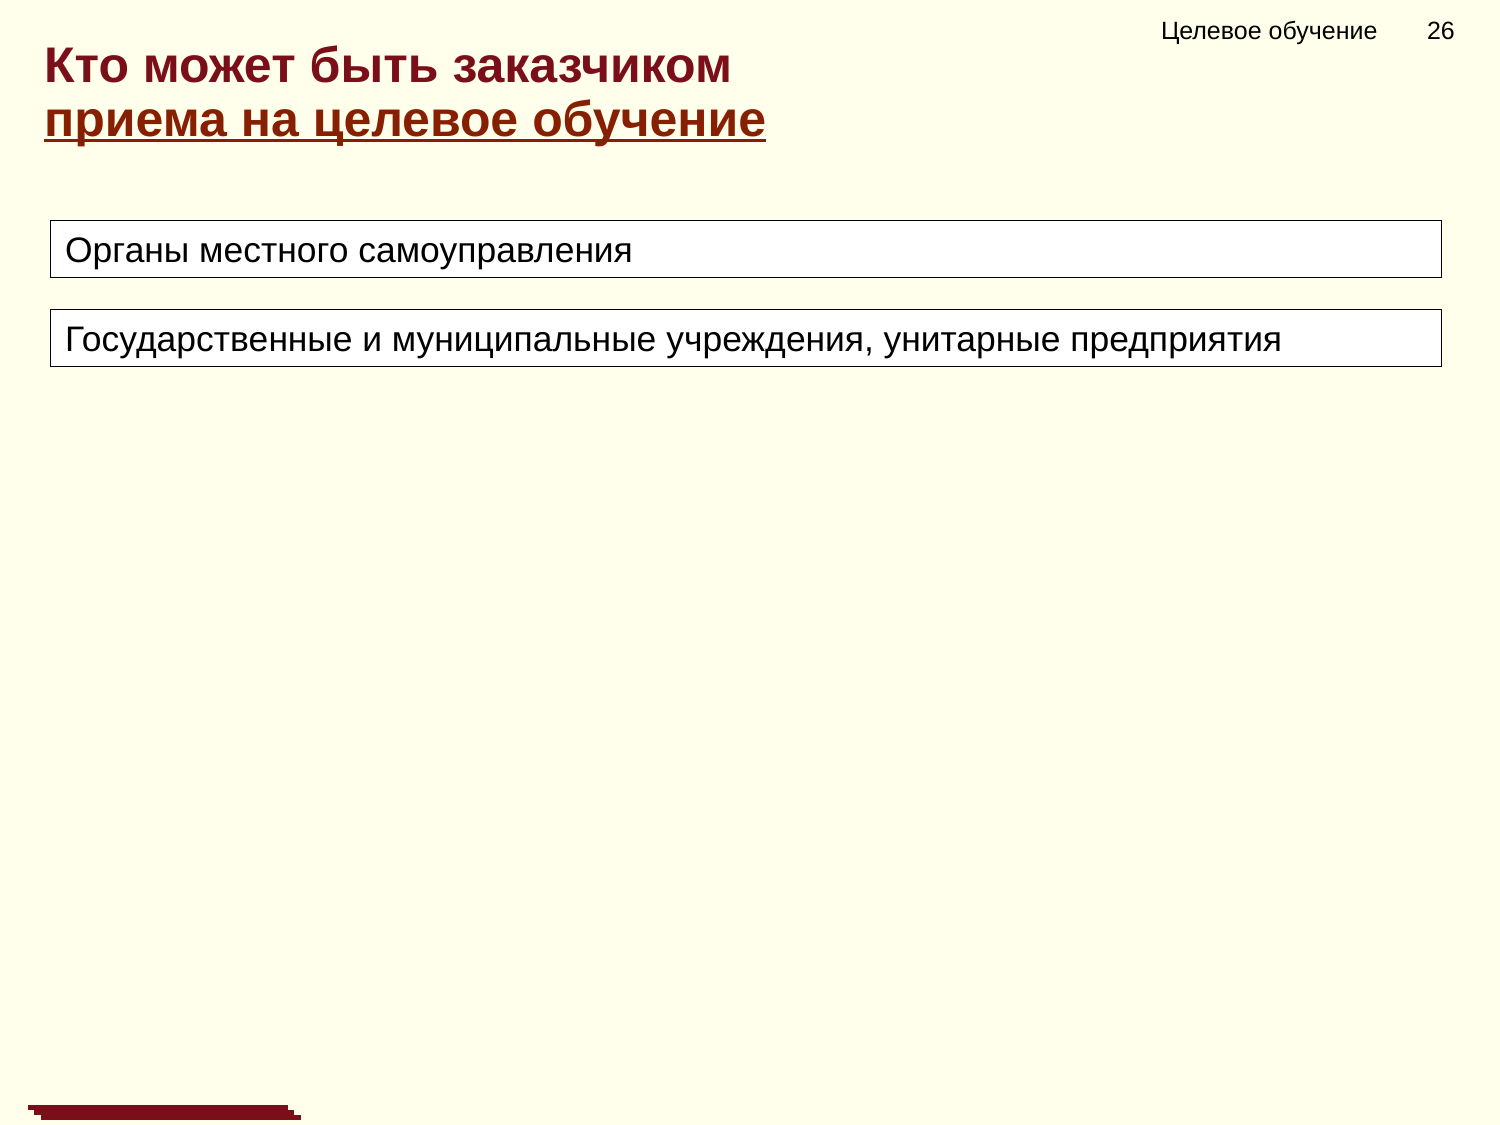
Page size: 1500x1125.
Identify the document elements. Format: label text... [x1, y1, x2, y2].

text_box Кто может быть заказчиком приема на целевое обучение [29, 31, 1442, 103]
text_box Целевое обучение 26 [1116, 0, 1500, 60]
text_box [27, 1106, 302, 1118]
text_box Органы местного самоуправления [50, 219, 1442, 278]
text_box Государственные и муниципальные учреждения, унитарные предприятия [50, 308, 1442, 367]
